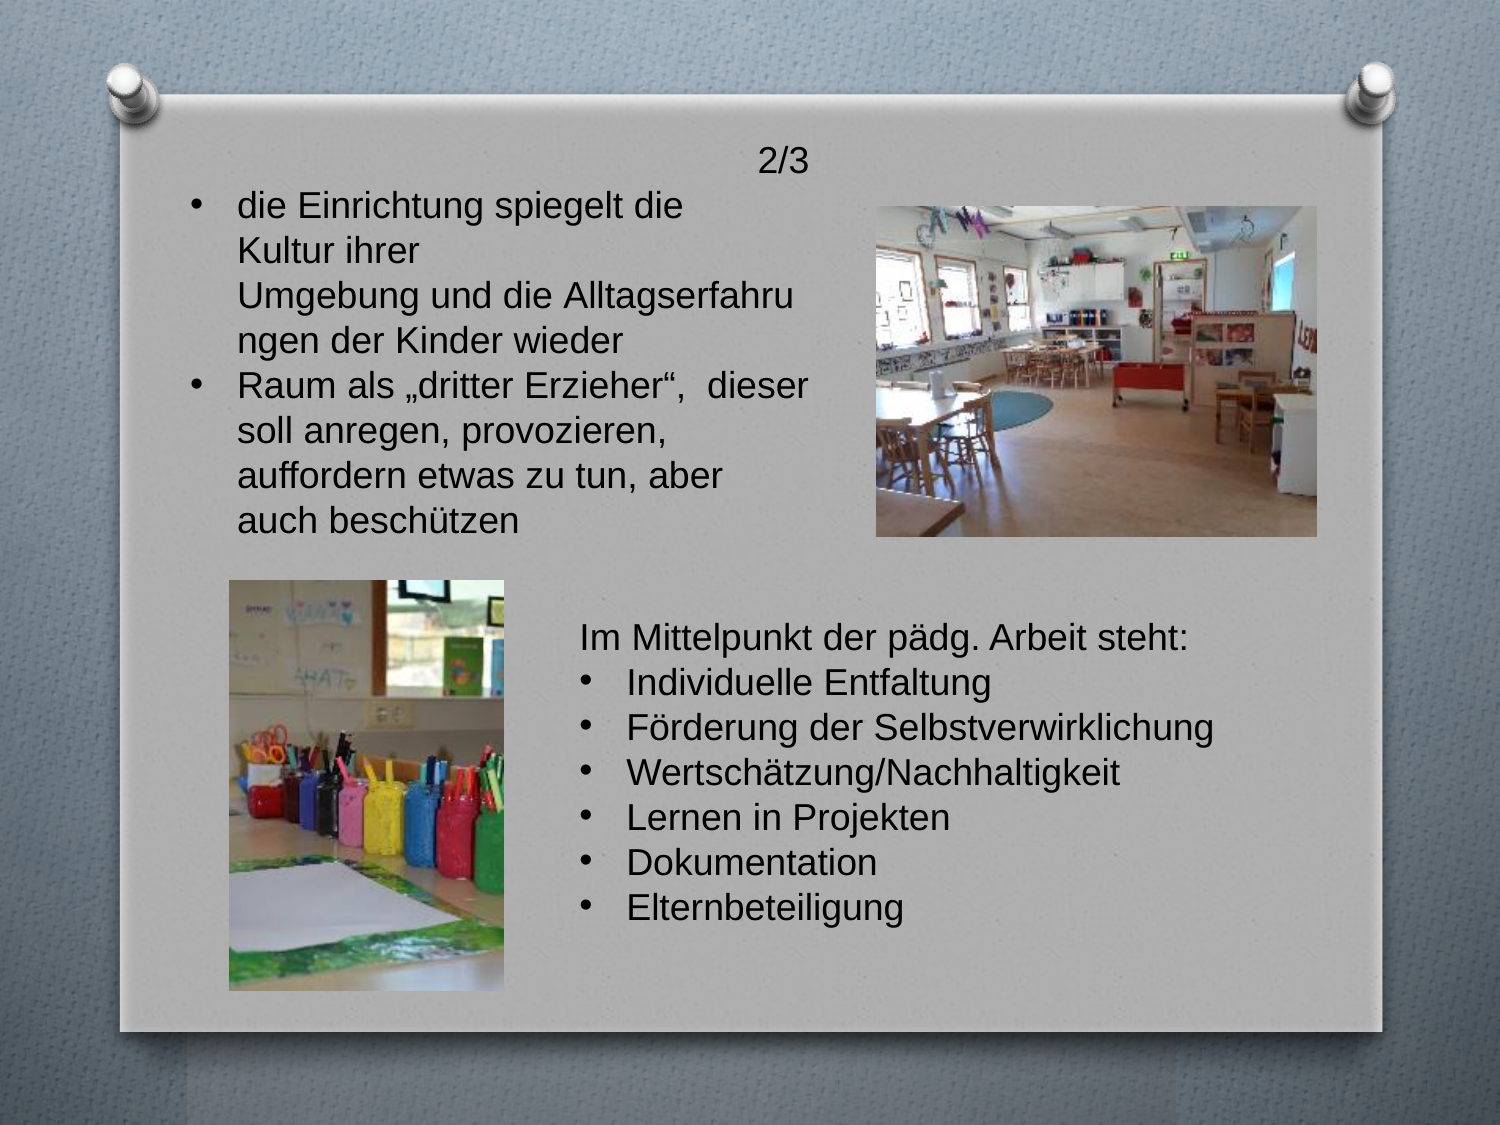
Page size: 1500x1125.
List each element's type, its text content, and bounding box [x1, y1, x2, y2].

text_box Im Mittelpunkt der pädg. Arbeit steht: Individuelle Entfaltung Förderung der Selbstverwirklichung Wertschätzung/Nachhaltigkeit Lernen in Projekten Dokumentation Elternbeteiligung [564, 605, 1317, 935]
picture [229, 580, 505, 992]
picture [876, 206, 1317, 537]
text_box 2/3 die Einrichtung spiegelt die Kultur ihrer Umgebung und die Alltagserfahrungen der Kinder wieder Raum als „dritter Erzieher“, dieser soll anregen, provozieren, auffordern etwas zu tun, aber auch beschützen [175, 128, 825, 639]
picture [1317, 35, 1439, 156]
picture [75, 29, 198, 153]
